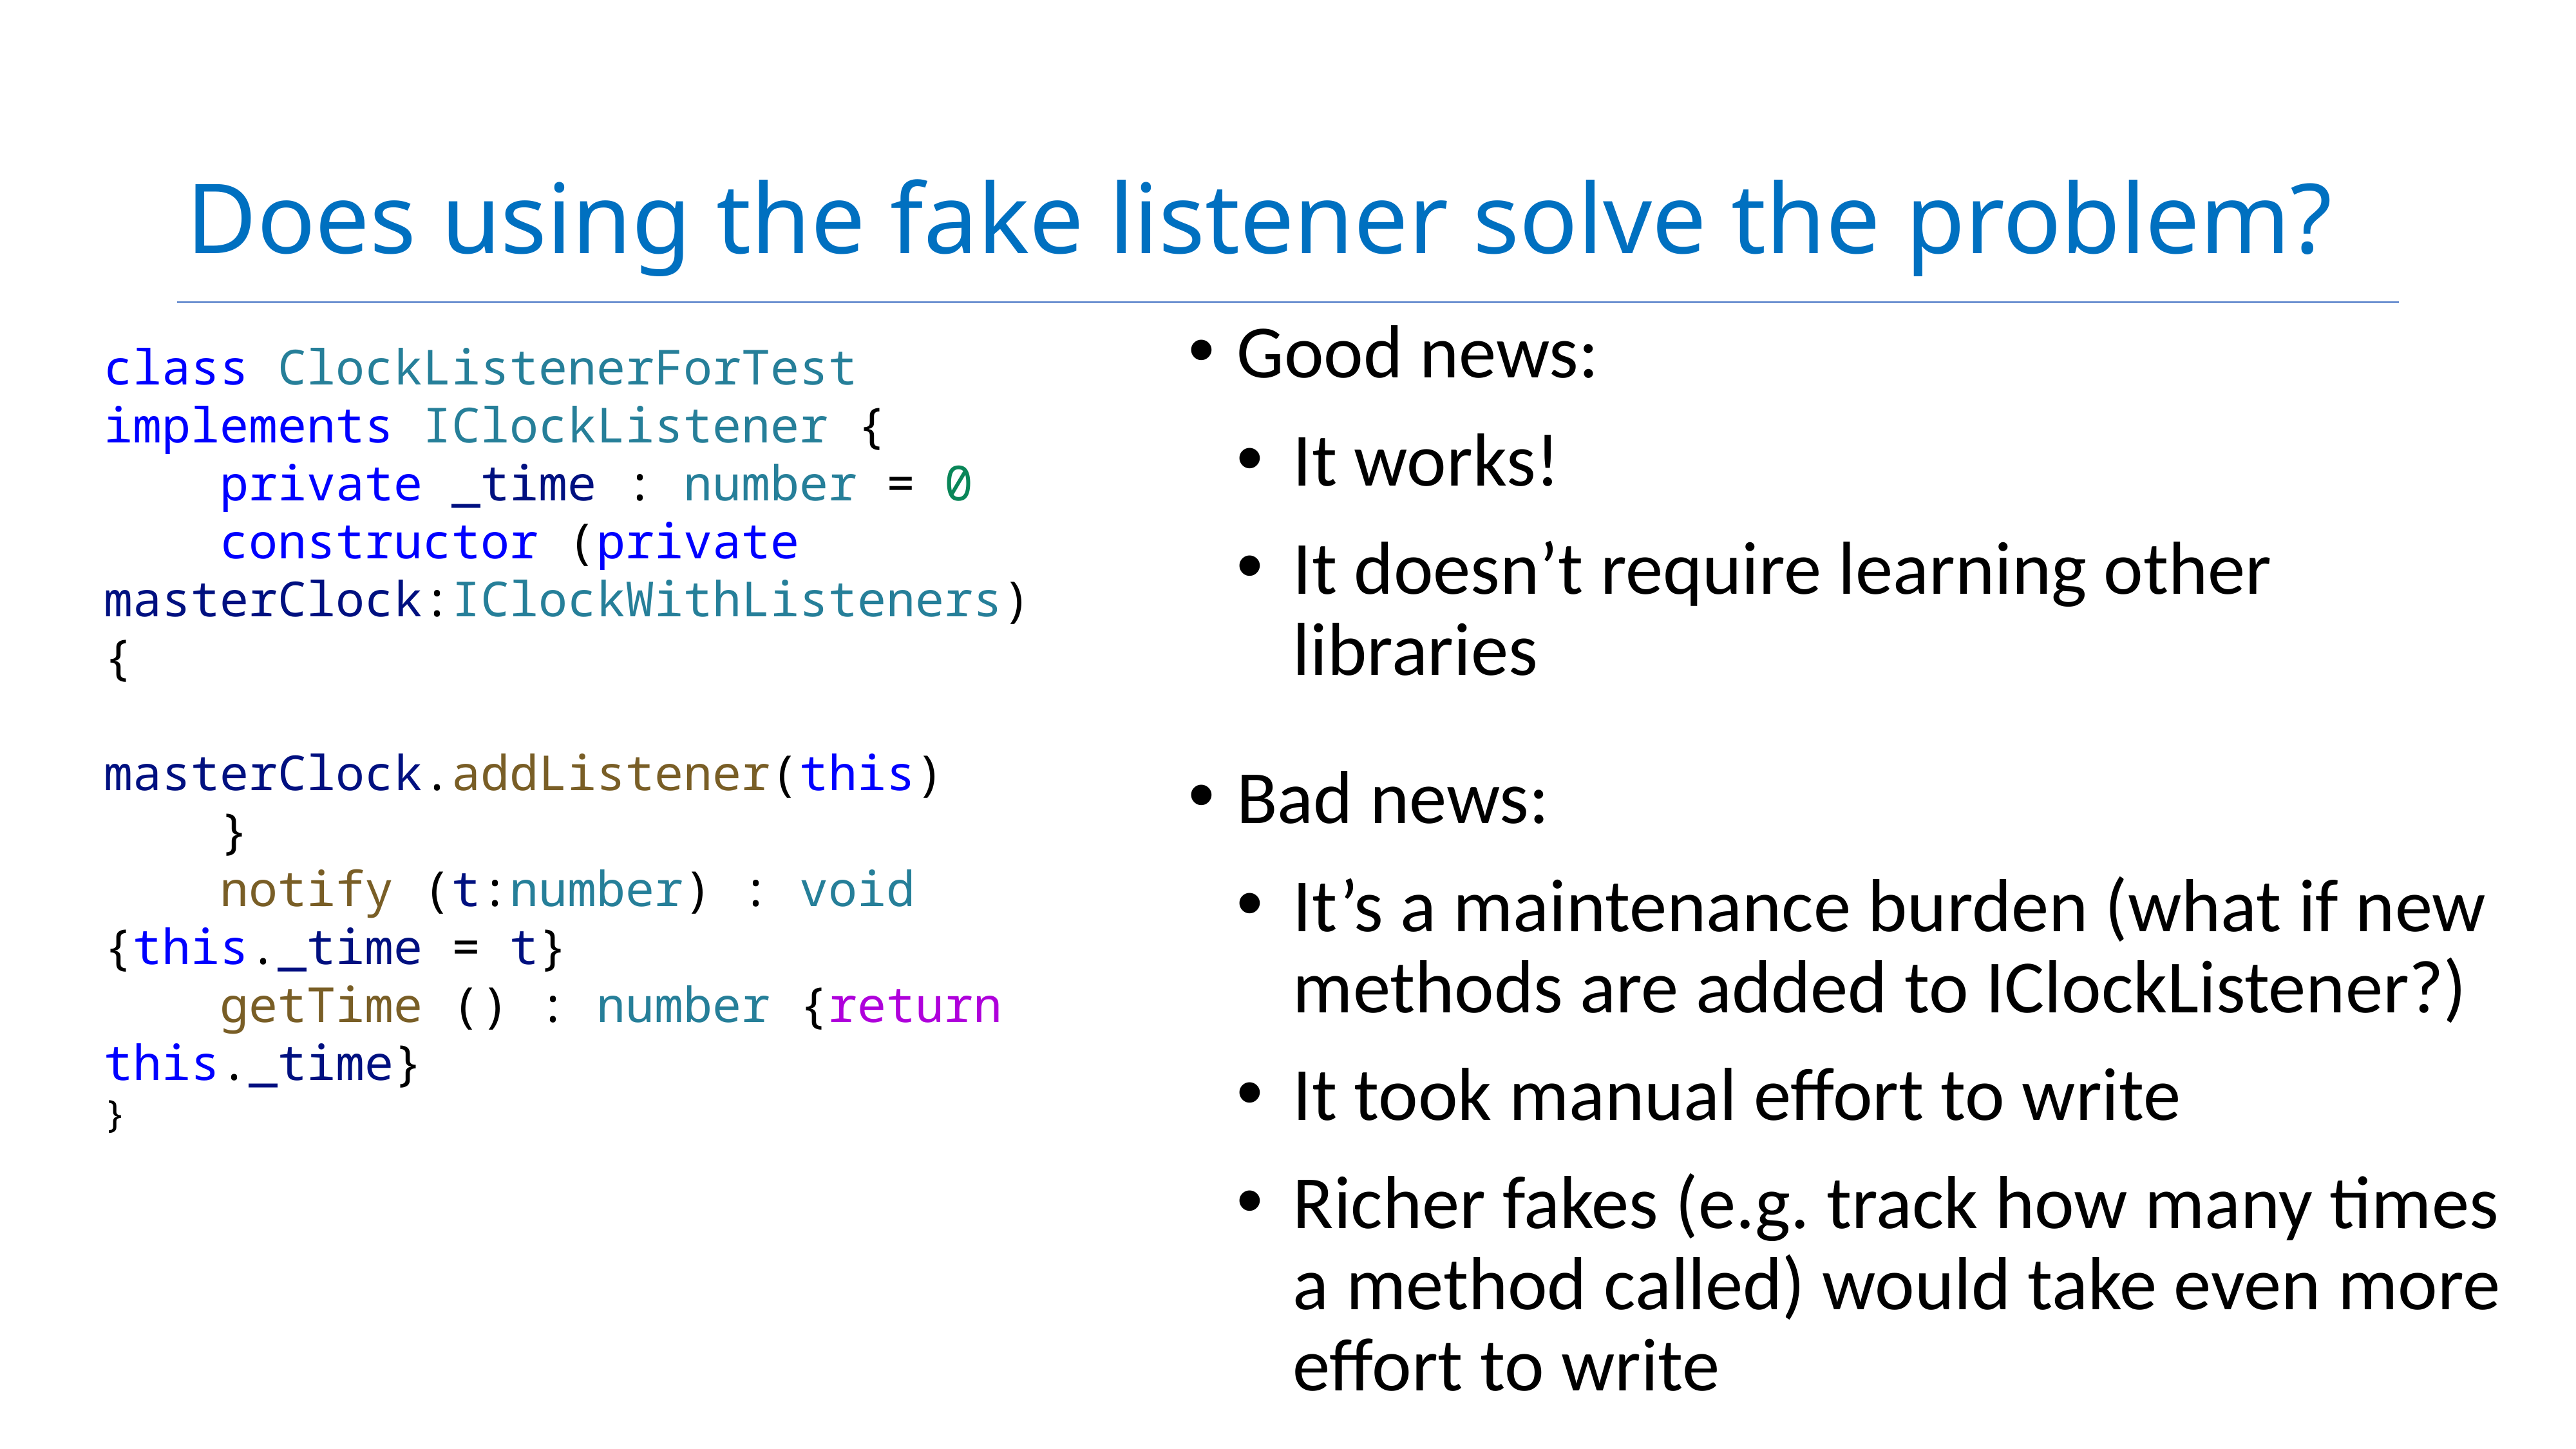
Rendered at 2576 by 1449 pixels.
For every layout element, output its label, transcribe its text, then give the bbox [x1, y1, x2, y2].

text_box class ClockListenerForTest implements IClockListener { private _time : number = 0 constructor (private masterClock:IClockWithListeners) { masterClock.addListener(this) } notify (t:number) : void {this._time = t} getTime () : number {return this._time} } [94, 332, 1097, 1140]
list Good news: It works! It doesn’t require learning other libraries [1178, 302, 2515, 746]
title Does using the fake listener solve the problem? [176, 3, 2400, 285]
text_box Bad news: It’s a maintenance burden (what if new methods are added to IClockListener?) It took manual effort to write Richer fakes (e.g. track how many times a method called) would take even more effort to write [1179, 748, 2514, 1449]
